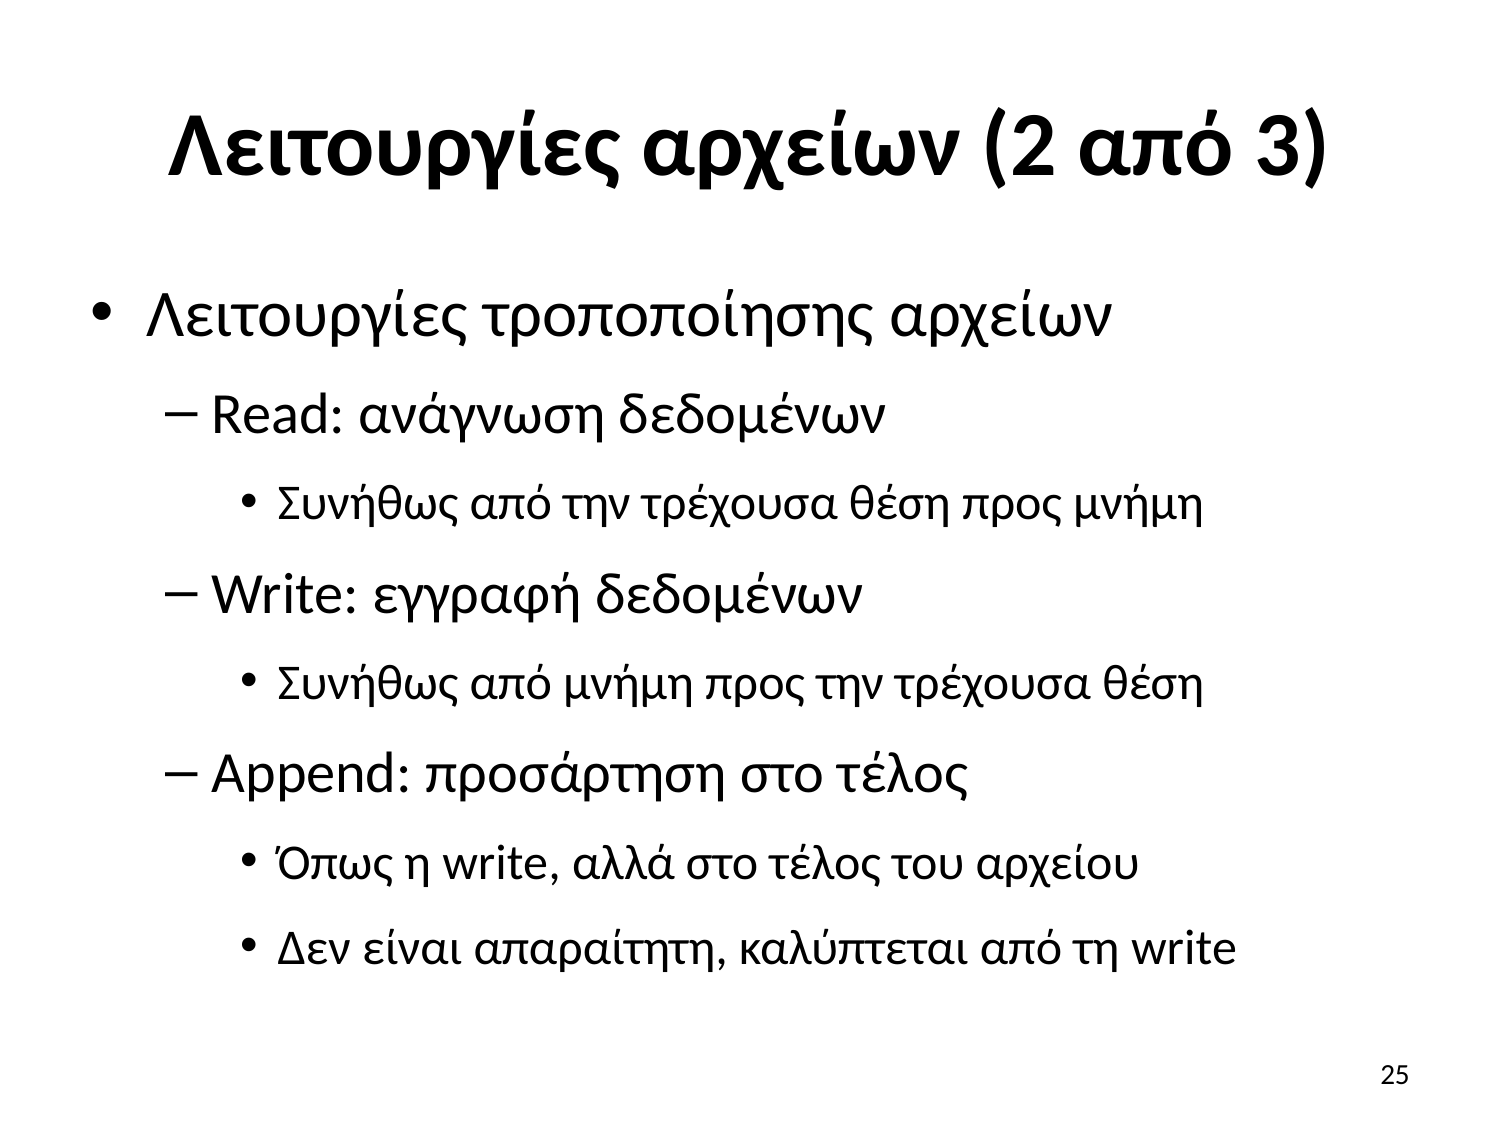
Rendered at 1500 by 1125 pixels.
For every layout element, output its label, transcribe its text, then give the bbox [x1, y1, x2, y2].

list Λειτουργίες τροποποίησης αρχείων Read: ανάγνωση δεδομένων Συνήθως από την τρέχουσα θέση προς μνήμη Write: εγγραφή δεδομένων Συνήθως από μνήμη προς την τρέχουσα θέση Append: προσάρτηση στο τέλος Όπως η write, αλλά στο τέλος του αρχείου Δεν είναι απαραίτητη, καλύπτεται από τη write [75, 262, 1425, 1005]
slide_number 25 [1074, 1042, 1425, 1103]
title Λειτουργίες αρχείων (2 από 3) [75, 45, 1425, 233]
